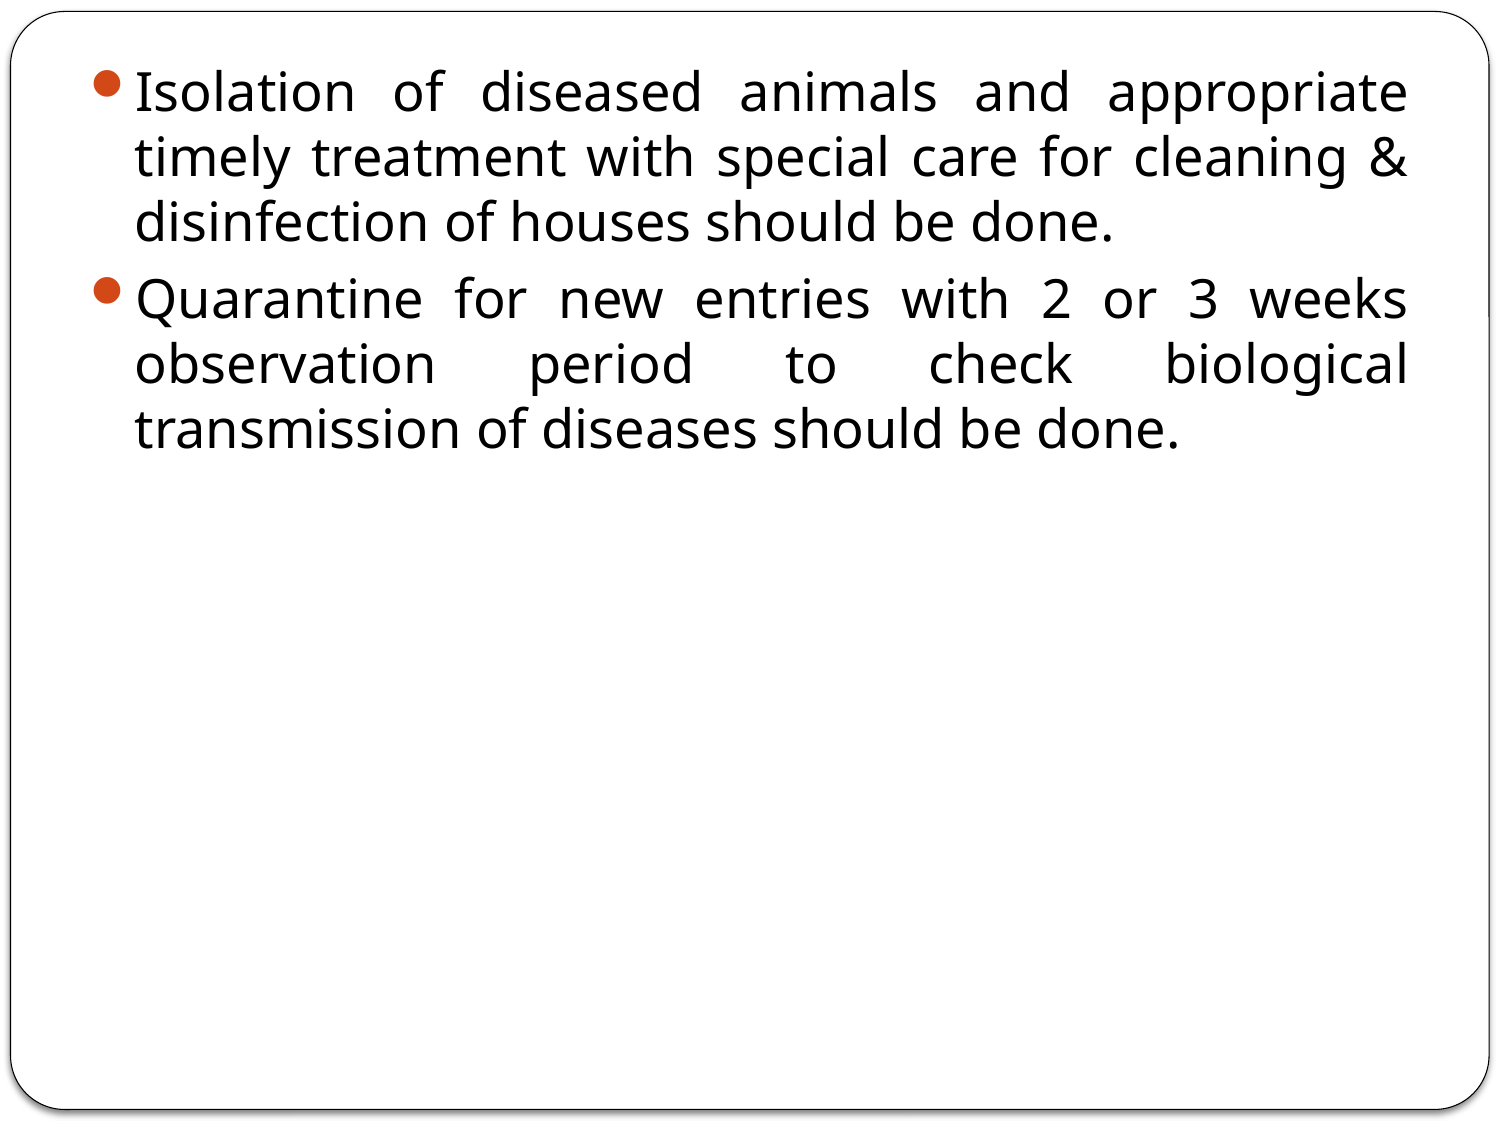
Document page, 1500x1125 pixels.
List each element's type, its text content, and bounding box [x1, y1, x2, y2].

list Isolation of diseased animals and appropriate timely treatment with special care for cleaning & disinfection of houses should be done. Quarantine for new entries with 2 or 3 weeks observation period to check biological transmission of diseases should be done. [75, 50, 1425, 1088]
